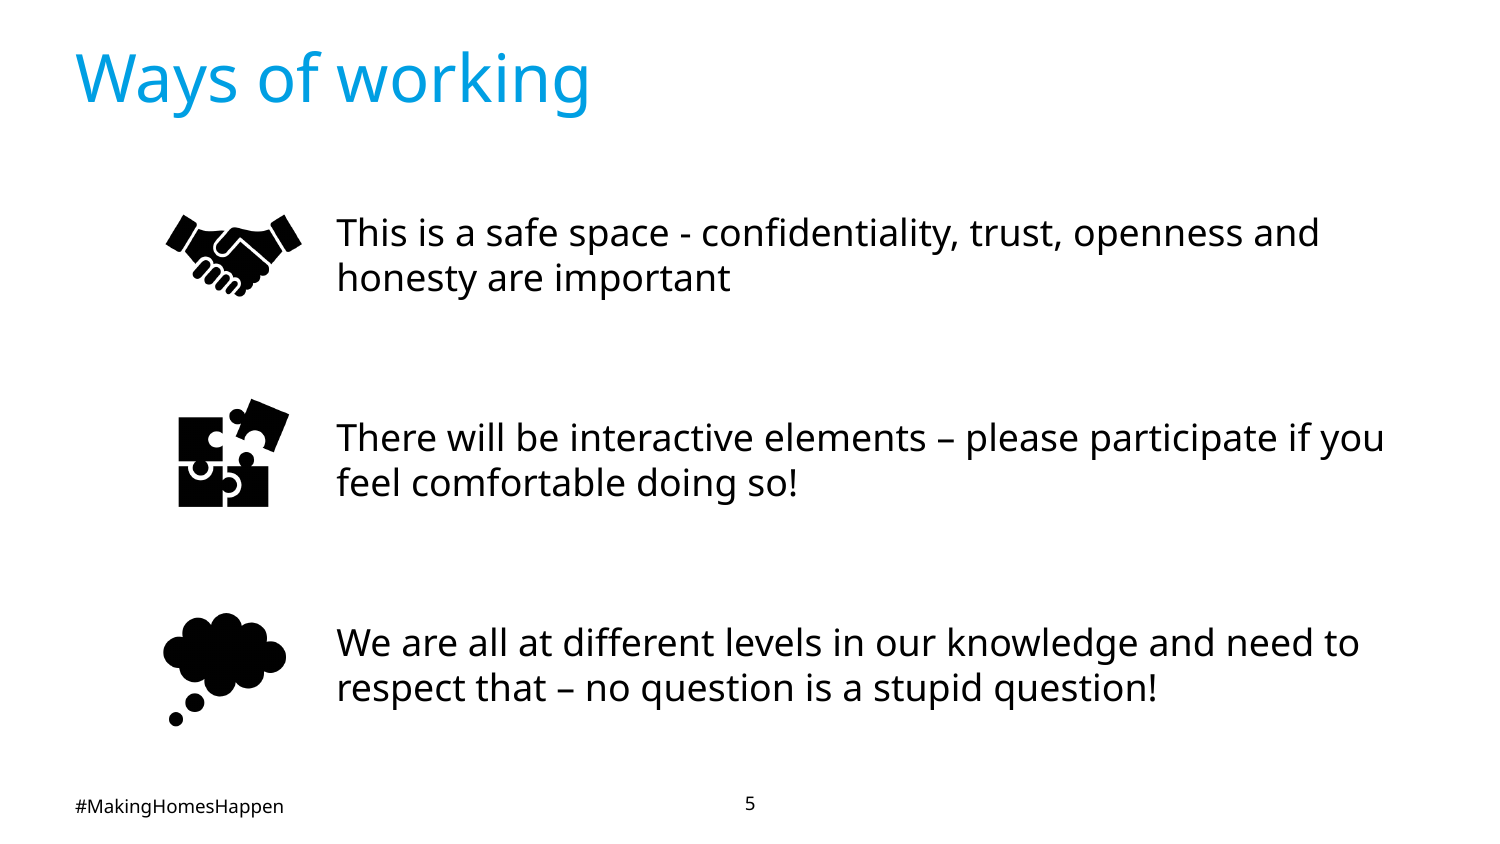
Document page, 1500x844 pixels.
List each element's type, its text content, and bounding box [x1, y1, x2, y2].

picture [149, 594, 300, 745]
picture [158, 378, 309, 529]
picture [158, 179, 309, 331]
slide_number 5 [693, 793, 807, 816]
list This is a safe space - confidentiality, trust, openness and honesty are important There will be interactive elements – please participate if you feel comfortable doing so! We are all at different levels in our knowledge and need to respect that – no question is a stupid question! [336, 209, 1419, 805]
title Ways of working [75, 44, 1425, 230]
